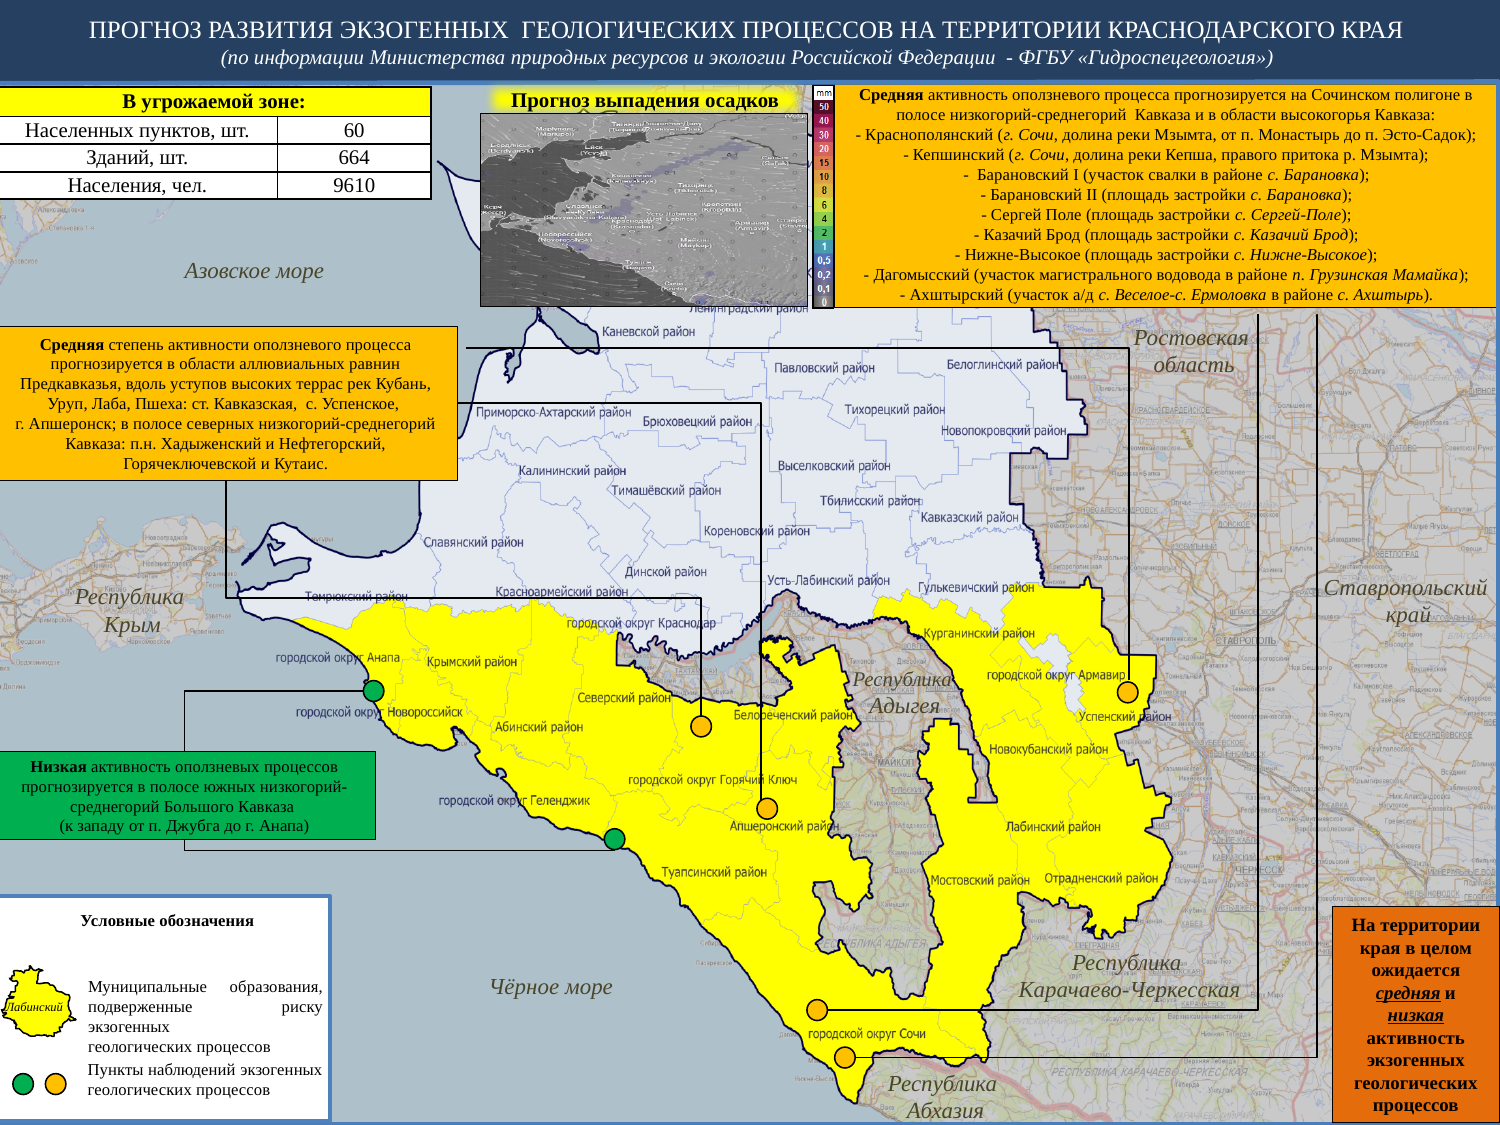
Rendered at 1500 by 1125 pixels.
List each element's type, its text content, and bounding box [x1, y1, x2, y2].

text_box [837, 182, 964, 312]
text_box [0, 895, 330, 1125]
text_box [854, 314, 1318, 1058]
picture [0, 77, 1499, 81]
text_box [394, 629, 405, 1060]
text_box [345, 360, 582, 836]
text_box ПРОГНОЗ РАЗВИТИЯ ЭКЗОГЕННЫХ ГЕОЛОГИЧЕСКИХ ПРОЦЕССОВ НА ТЕРРИТОРИИ КРАСНОДАРСКОГО КРАЯ (по информации Министерства природных ресурсов и экологии Российской Федерации - ФГБУ «Гидроспецгеология») [0, 0, 1500, 78]
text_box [585, 454, 813, 758]
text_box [631, 314, 823, 846]
picture [0, 84, 1498, 1124]
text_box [184, 690, 364, 752]
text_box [827, 314, 852, 1011]
